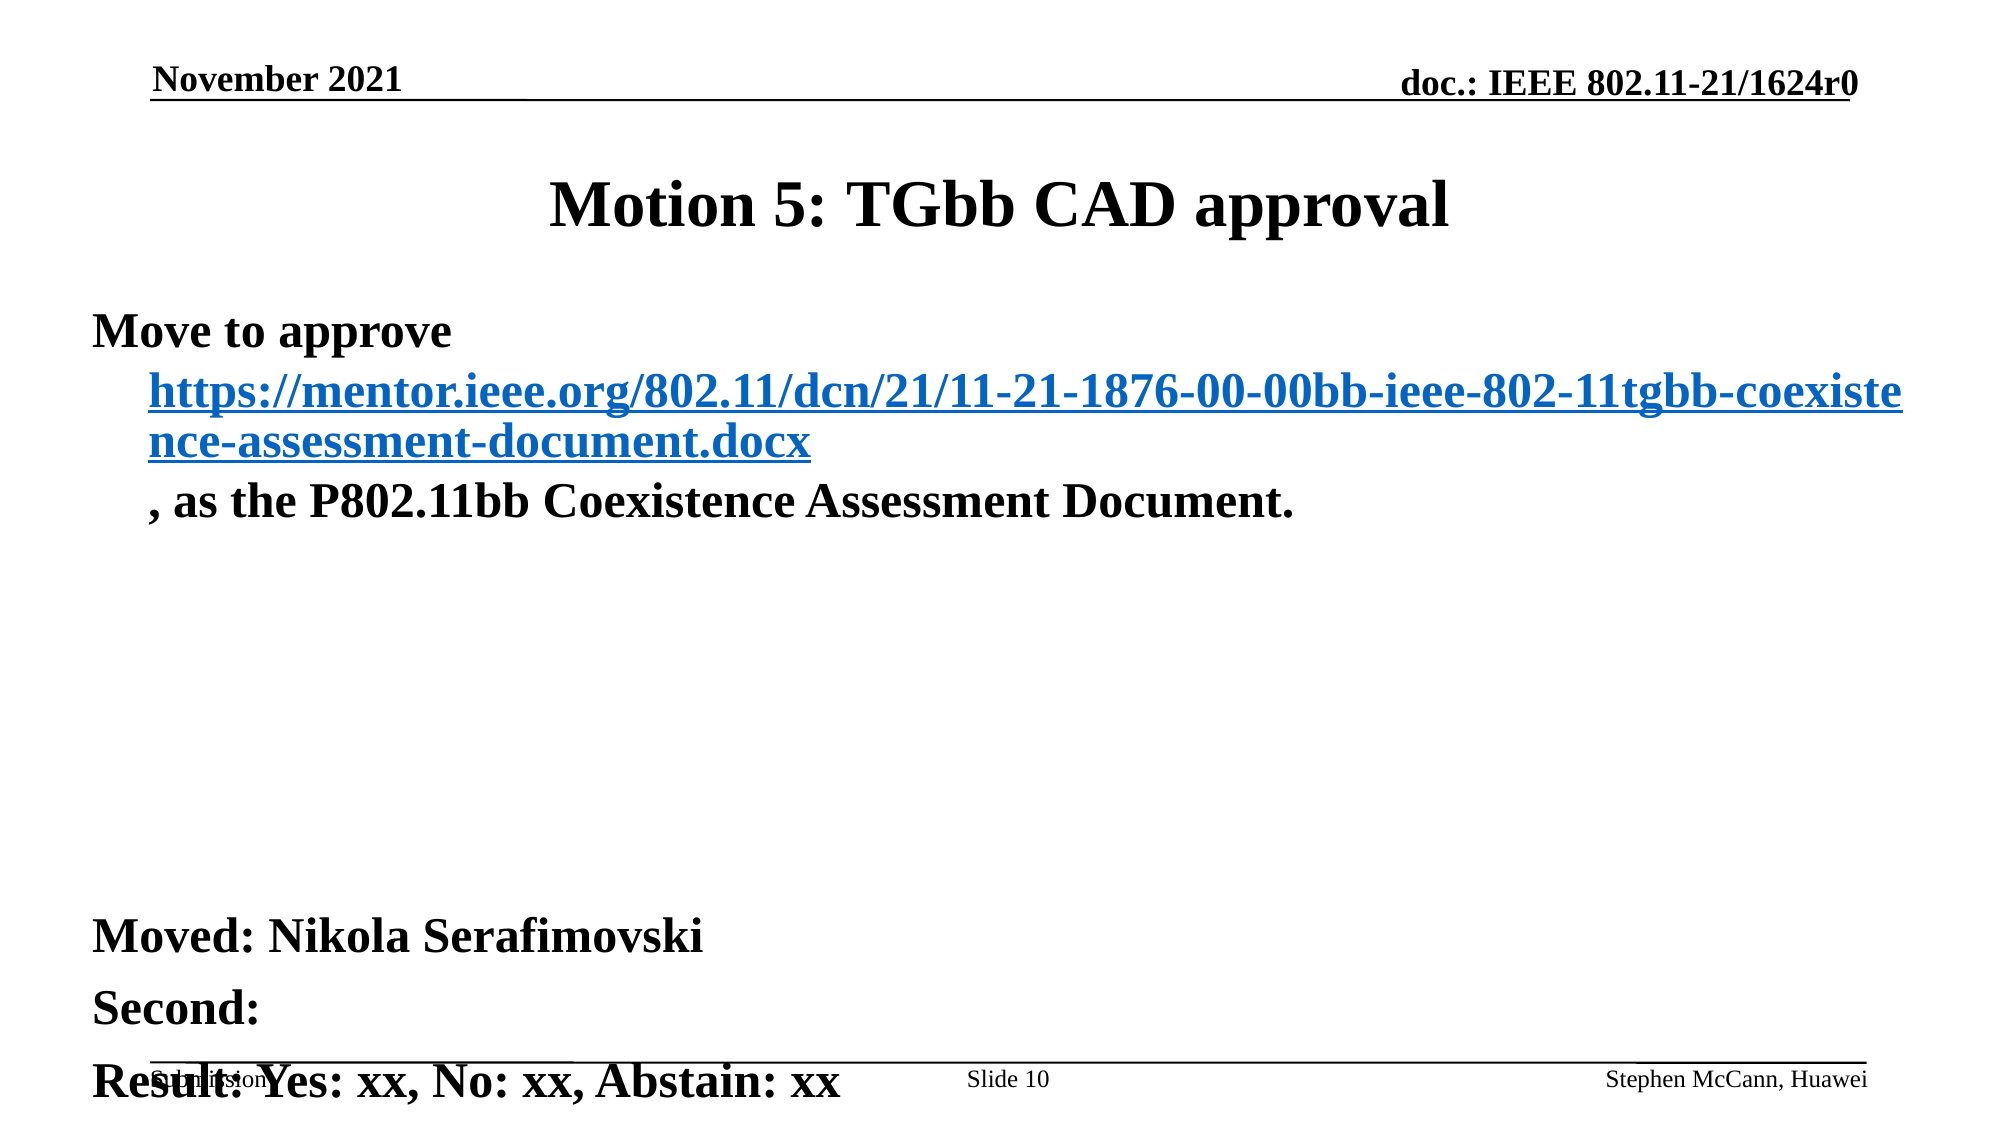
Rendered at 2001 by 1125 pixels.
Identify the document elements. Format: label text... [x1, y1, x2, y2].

list Move to approve https://mentor.ieee.org/802.11/dcn/21/11-21-1876-00-00bb-ieee-802-11tgbb-coexistence-assessment-document.docx, as the P802.11bb Coexistence Assessment Document. Moved: Nikola Serafimovski Second: Result: Yes: xx, No: xx, Abstain: xx [76, 289, 1940, 1063]
slide_number Slide 10 [950, 1061, 1067, 1123]
footer Stephen McCann, Huawei [1171, 1061, 1869, 1093]
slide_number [152, 54, 563, 100]
title Motion 5: TGbb CAD approval [149, 112, 1850, 288]
